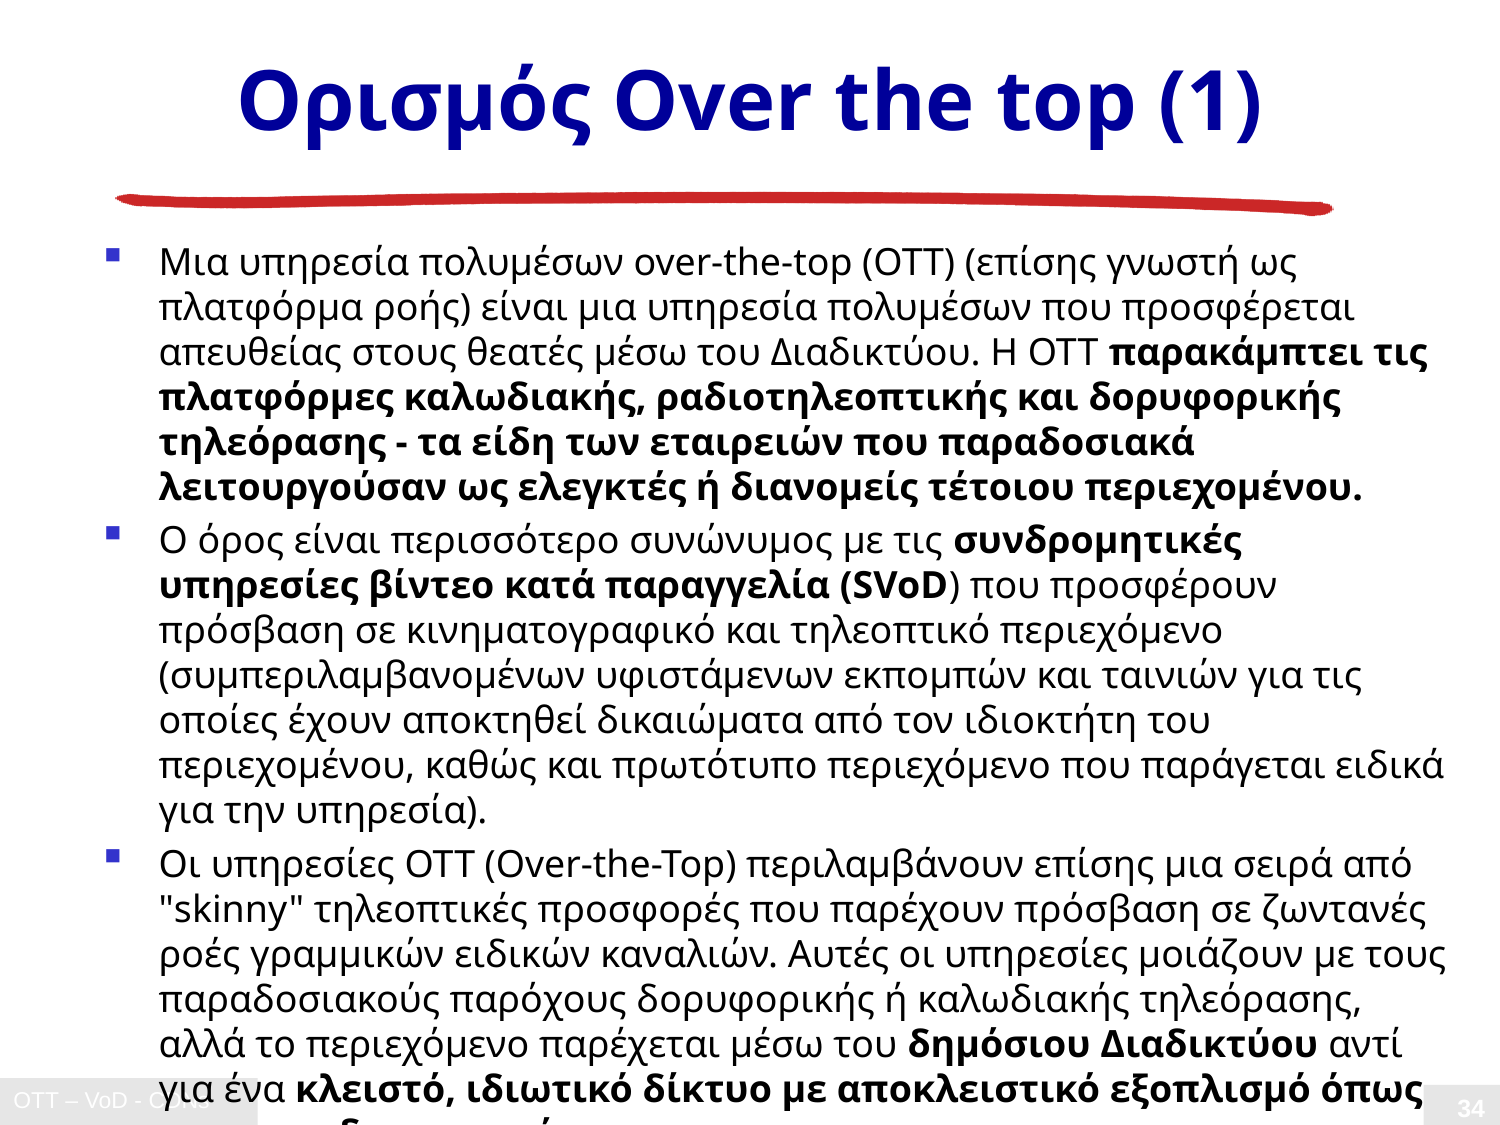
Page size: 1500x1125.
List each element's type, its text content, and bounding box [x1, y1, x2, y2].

title Oρισμός Over the top (1) [0, 0, 1500, 195]
picture [110, 195, 1348, 223]
list Μια υπηρεσία πολυμέσων over-the-top (OTT) (επίσης γνωστή ως πλατφόρμα ροής) είναι μια υπηρεσία πολυμέσων που προσφέρεται απευθείας στους θεατές μέσω του Διαδικτύου. Η OTT παρακάμπτει τις πλατφόρμες καλωδιακής, ραδιοτηλεοπτικής και δορυφορικής τηλεόρασης - τα είδη των εταιρειών που παραδοσιακά λειτουργούσαν ως ελεγκτές ή διανομείς τέτοιου περιεχομένου. Ο όρος είναι περισσότερο συνώνυμος με τις συνδρομητικές υπηρεσίες βίντεο κατά παραγγελία (SVoD) που προσφέρουν πρόσβαση σε κινηματογραφικό και τηλεοπτικό περιεχόμενο (συμπεριλαμβανομένων υφιστάμενων εκπομπών και ταινιών για τις οποίες έχουν αποκτηθεί δικαιώματα από τον ιδιοκτήτη του περιεχομένου, καθώς και πρωτότυπο περιεχόμενο που παράγεται ειδικά για την υπηρεσία). Οι υπηρεσίες OTT (Over-the-Top) περιλαμβάνουν επίσης μια σειρά από "skinny" τηλεοπτικές προσφορές που παρέχουν πρόσβαση σε ζωντανές ροές γραμμικών ειδικών καναλιών. Αυτές οι υπηρεσίες μοιάζουν με τους παραδοσιακούς παρόχους δορυφορικής ή καλωδιακής τηλεόρασης, αλλά το περιεχόμενο παρέχεται μέσω του δημόσιου Διαδικτύου αντί για ένα κλειστό, ιδιωτικό δίκτυο με αποκλειστικό εξοπλισμό όπως οι αποκωδικοποιητές. [87, 230, 1467, 1004]
